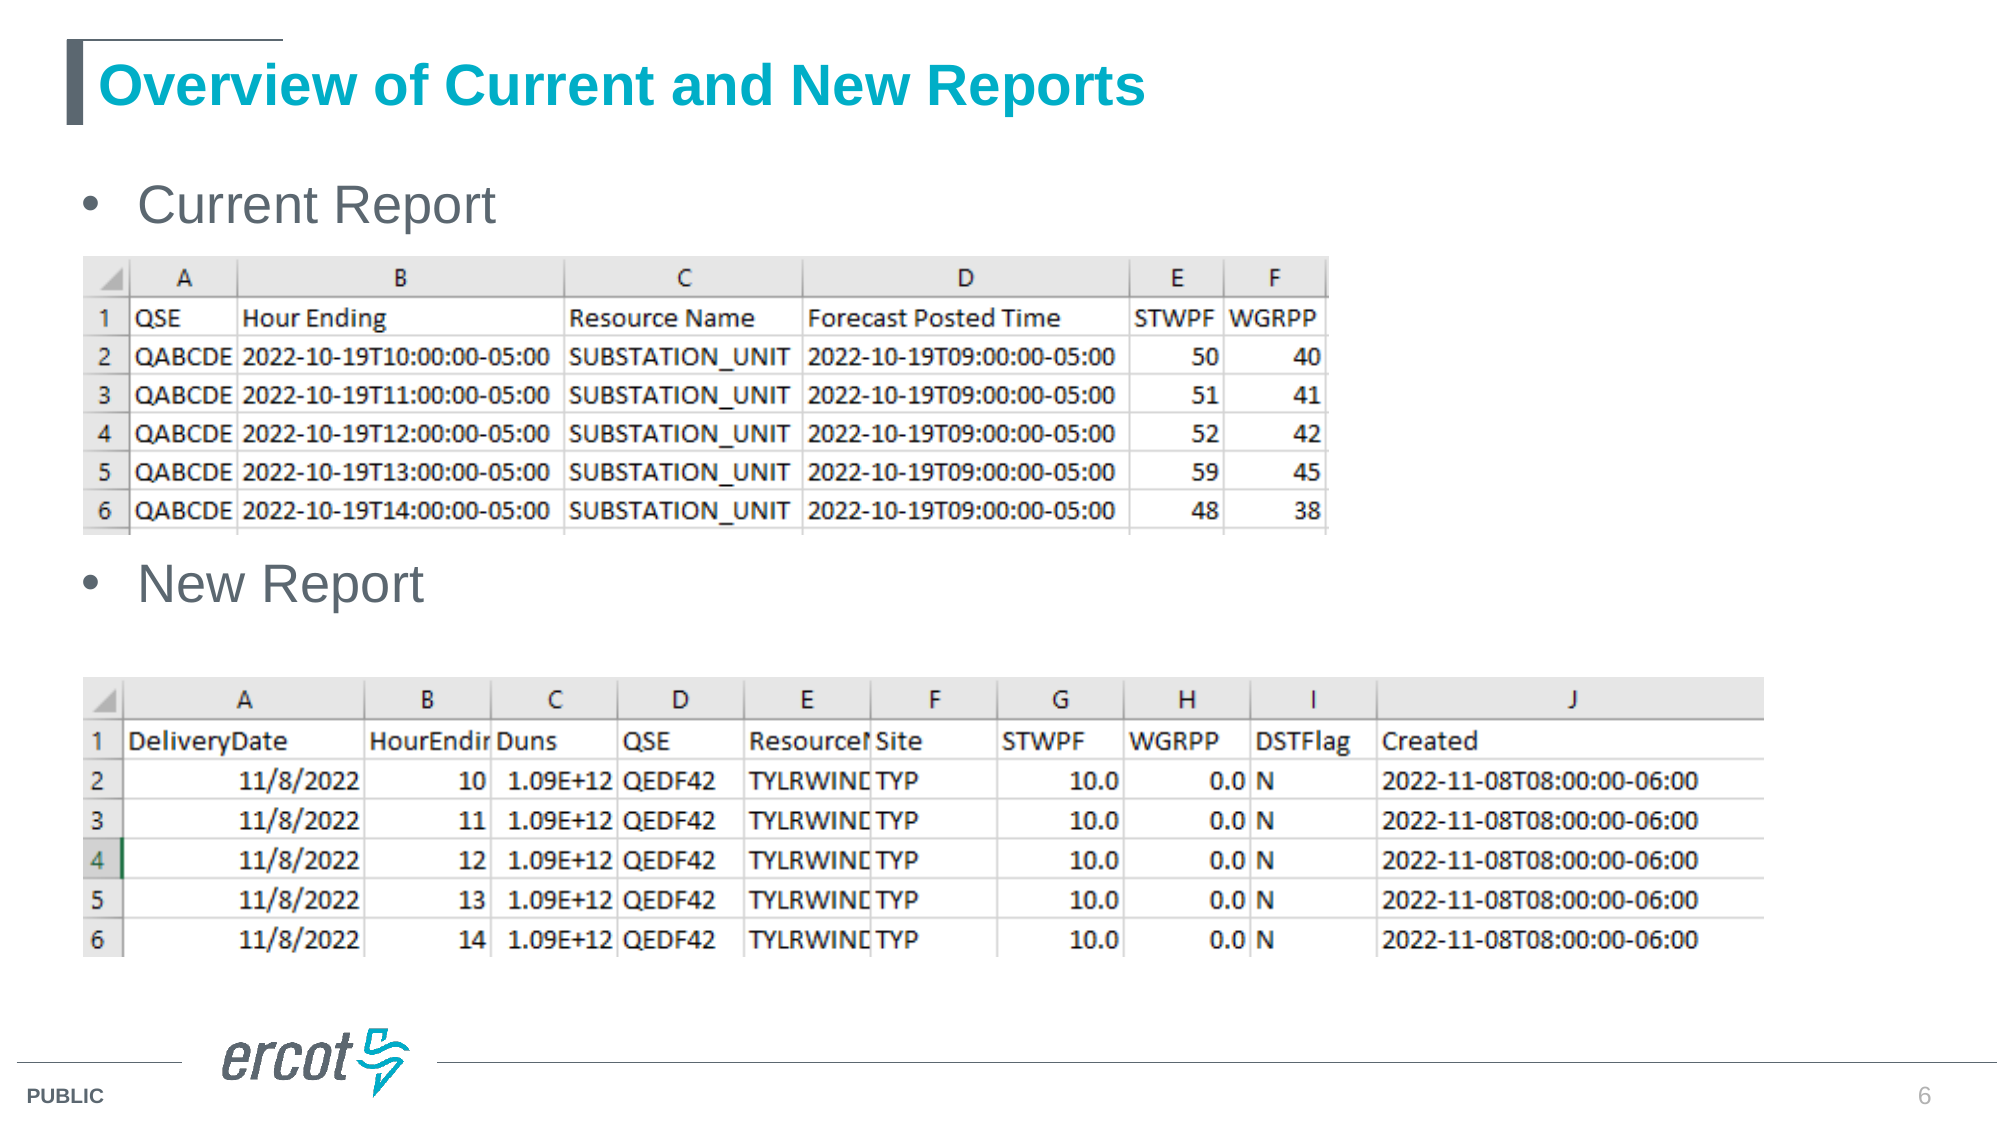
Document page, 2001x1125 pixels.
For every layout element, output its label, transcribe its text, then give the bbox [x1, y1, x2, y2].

picture [83, 255, 1329, 536]
list Current Report New Report [66, 162, 1934, 992]
title Overview of Current and New Reports [83, 39, 1934, 125]
picture [83, 677, 1764, 957]
picture [218, 1024, 413, 1100]
slide_number 6 [1866, 1076, 1984, 1113]
